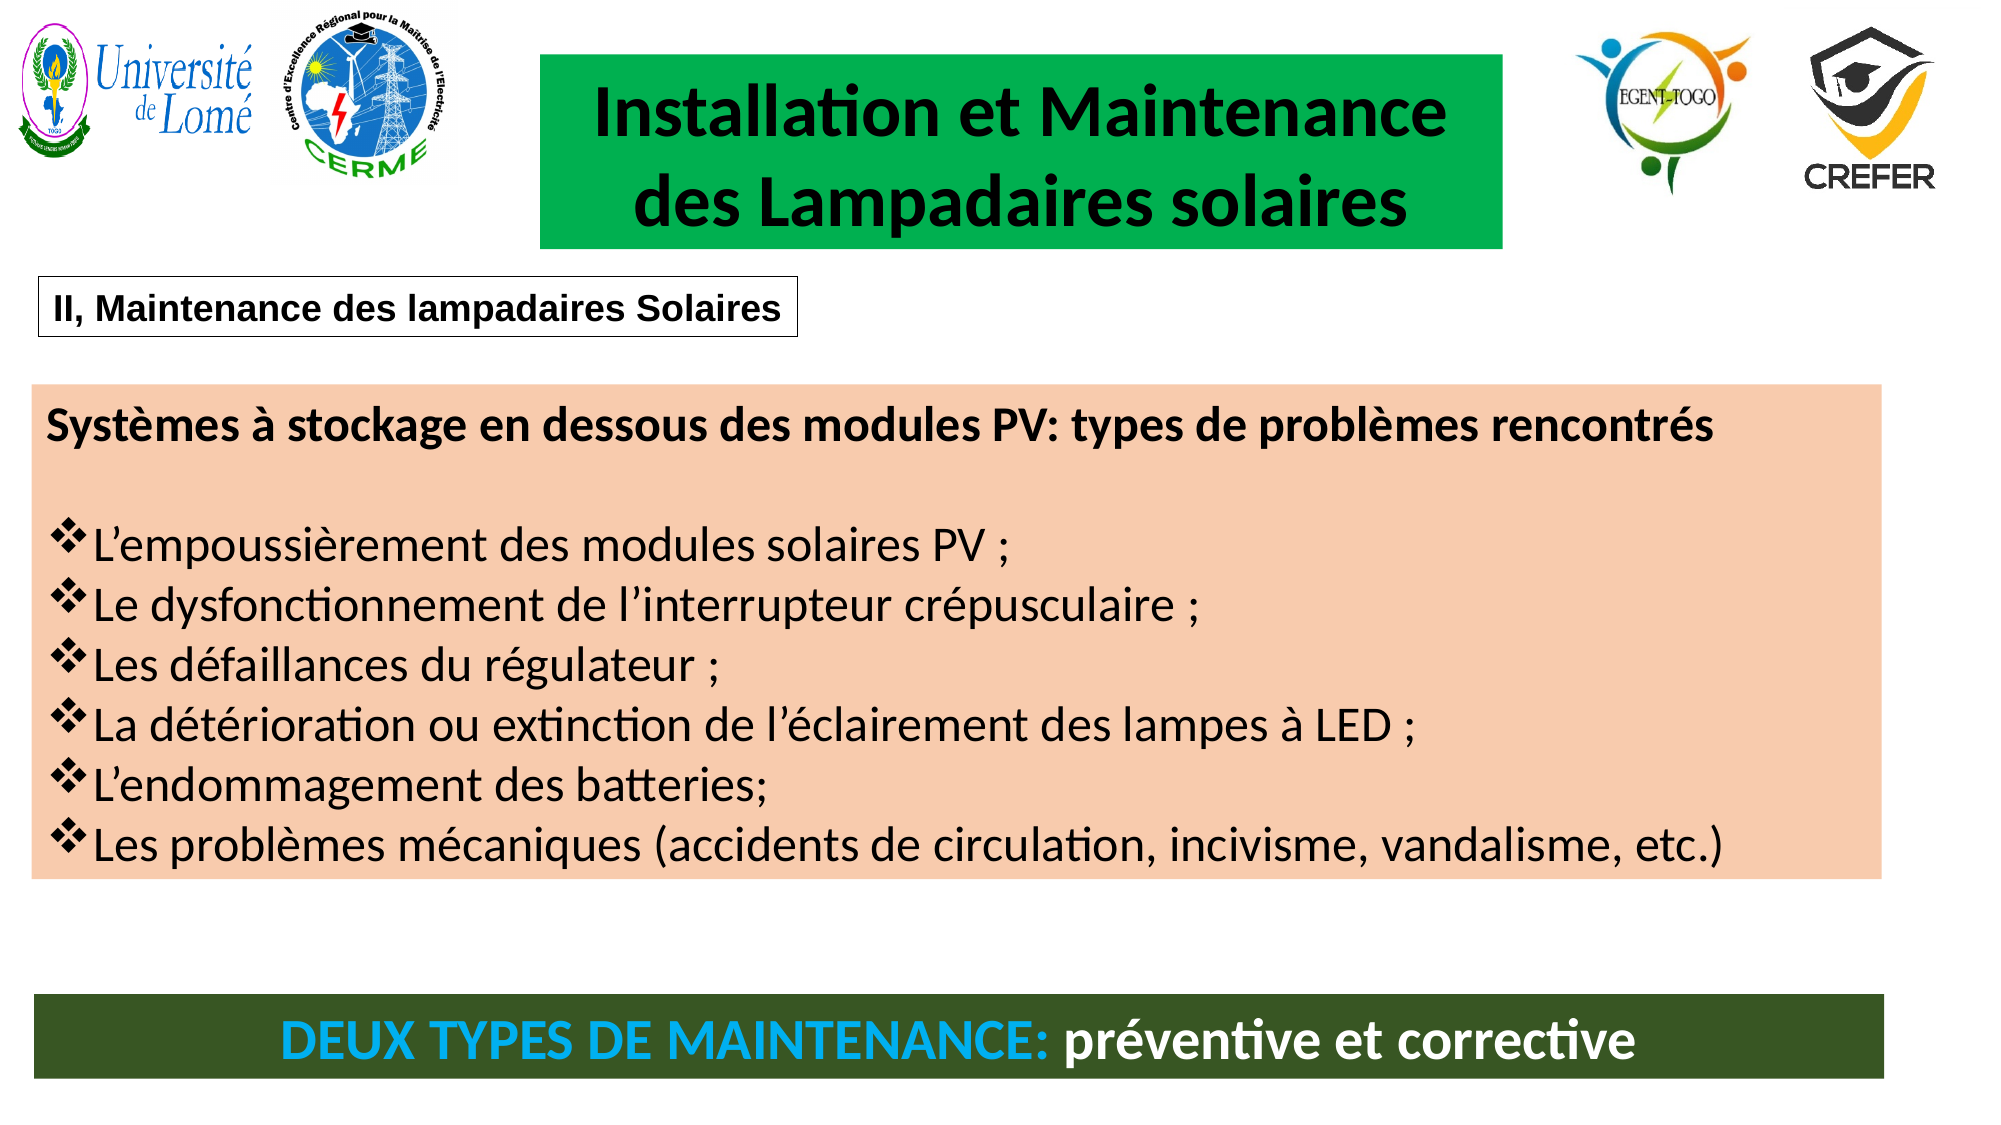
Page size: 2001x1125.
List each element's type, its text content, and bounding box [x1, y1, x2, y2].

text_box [0, 0, 458, 185]
text_box DEUX TYPES DE MAINTENANCE: préventive et corrective [34, 994, 1885, 1079]
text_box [1554, 0, 1981, 223]
text_box Installation et Maintenance des Lampadaires solaires [540, 54, 1503, 250]
text_box Systèmes à stockage en dessous des modules PV: types de problèmes rencontrés L’empoussièrement des modules solaires PV ; Le dysfonctionnement de l’interrupteur crépusculaire ; Les défaillances du régulateur ; La détérioration ou extinction de l’éclairement des lampes à LED ; L’endommagement des batteries; Les problèmes mécaniques (accidents de circulation, incivisme, vandalisme, etc.) [31, 384, 1882, 880]
text_box II, Maintenance des lampadaires Solaires [38, 276, 798, 337]
